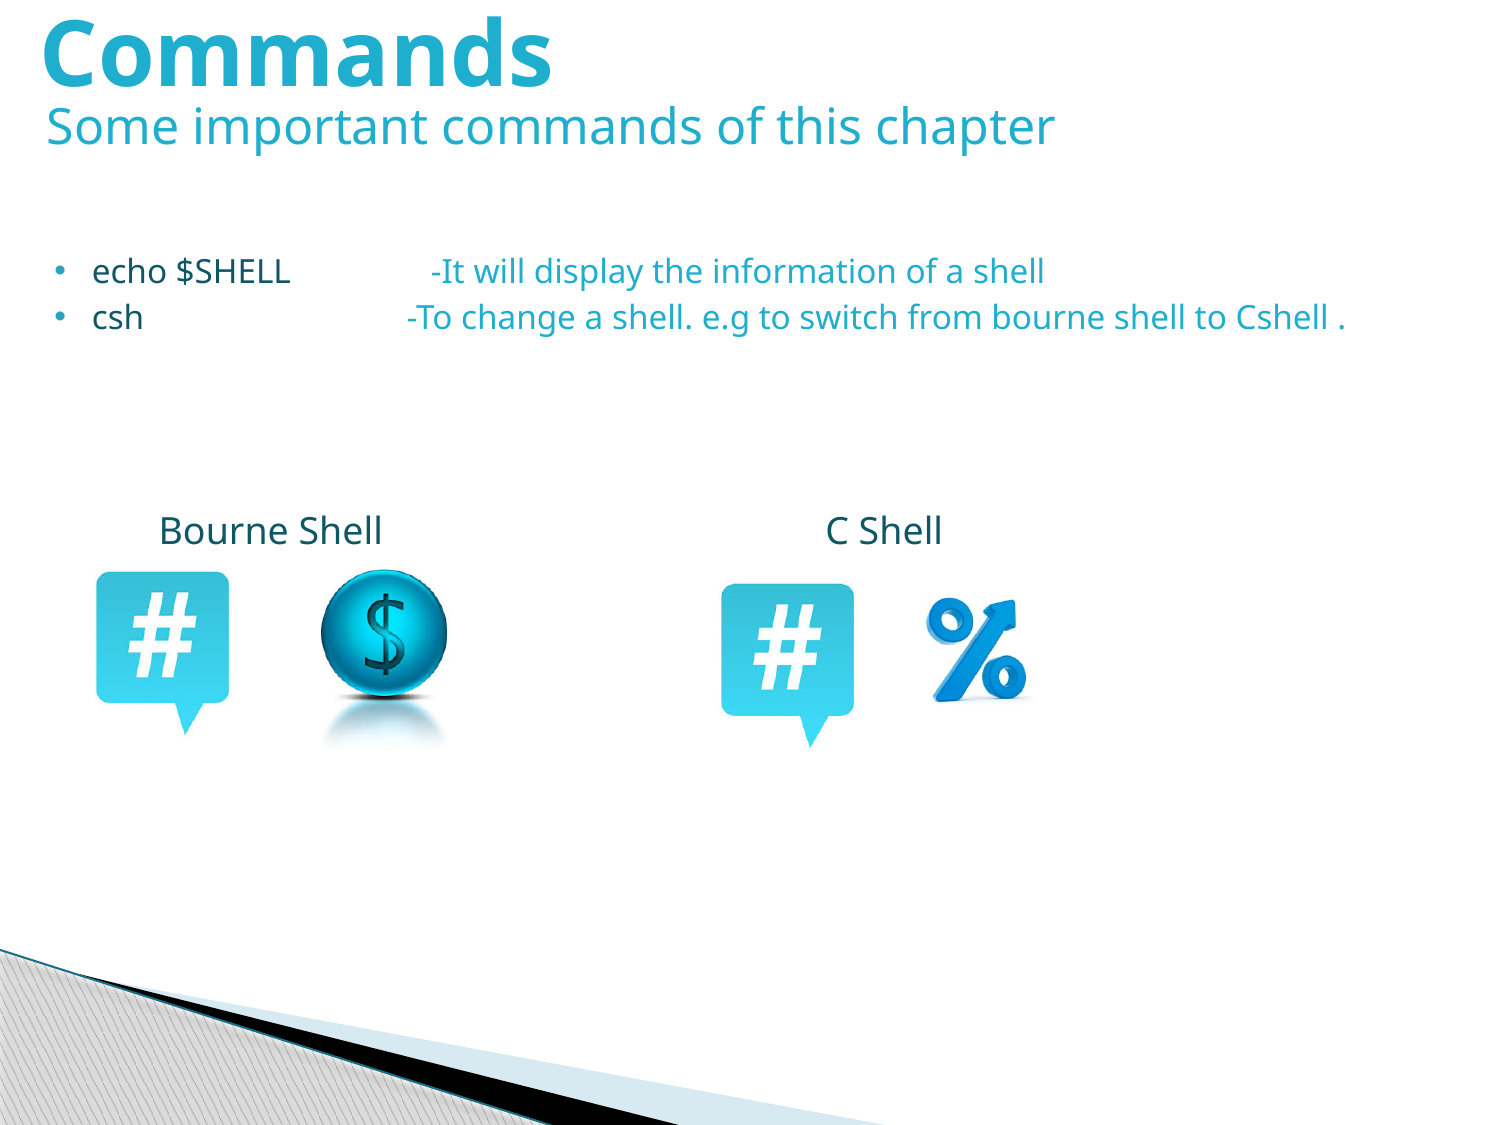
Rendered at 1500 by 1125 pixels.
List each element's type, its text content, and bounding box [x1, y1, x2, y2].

picture [299, 562, 469, 759]
title Commands [24, 0, 1425, 125]
picture [74, 562, 250, 740]
picture [899, 574, 1051, 726]
list Some important commands of this chapter echo $SHELL -It will display the information of a shell csh -To change a shell. e.g to switch from bourne shell to Cshell . [0, 87, 1500, 1125]
text_box Bourne Shell [143, 499, 399, 560]
picture [700, 574, 876, 752]
text_box C Shell [810, 499, 959, 560]
